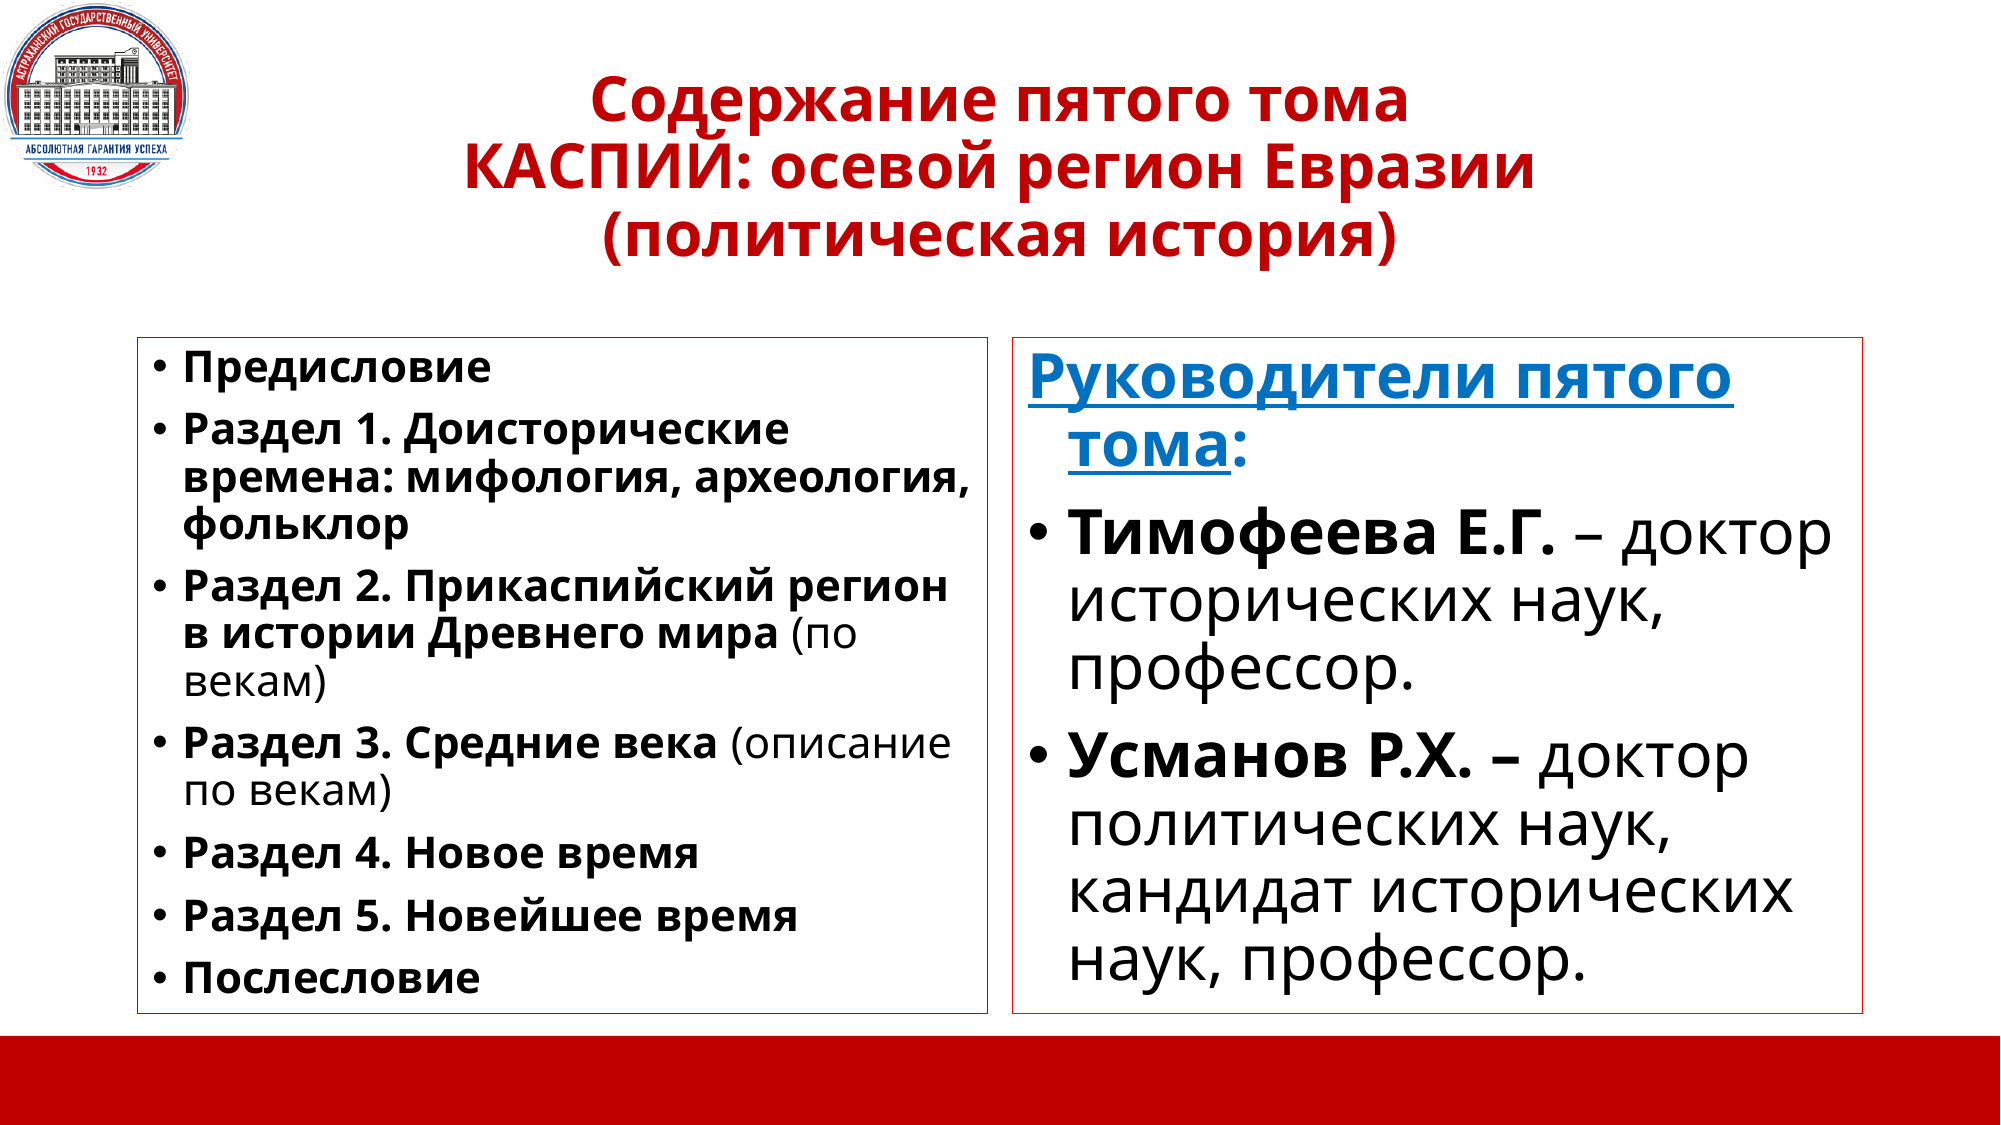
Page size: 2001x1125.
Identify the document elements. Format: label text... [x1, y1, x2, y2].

picture [0, 0, 193, 193]
list Руководители пятого тома: Тимофеева Е.Г. – доктор исторических наук, профессор. Усманов Р.Х. – доктор политических наук, кандидат исторических наук, профессор. [1012, 337, 1863, 1014]
title Содержание пятого тома КАСПИЙ: осевой регион Евразии (политическая история) [137, 59, 1863, 278]
text_box [0, 1035, 2000, 1125]
list Предисловие Раздел 1. Доисторические времена: мифология, археология, фольклор Раздел 2. Прикаспийский регион в истории Древнего мира (по векам) Раздел 3. Средние века (описание по векам) Раздел 4. Новое время Раздел 5. Новейшее время Послесловие [137, 337, 988, 1014]
